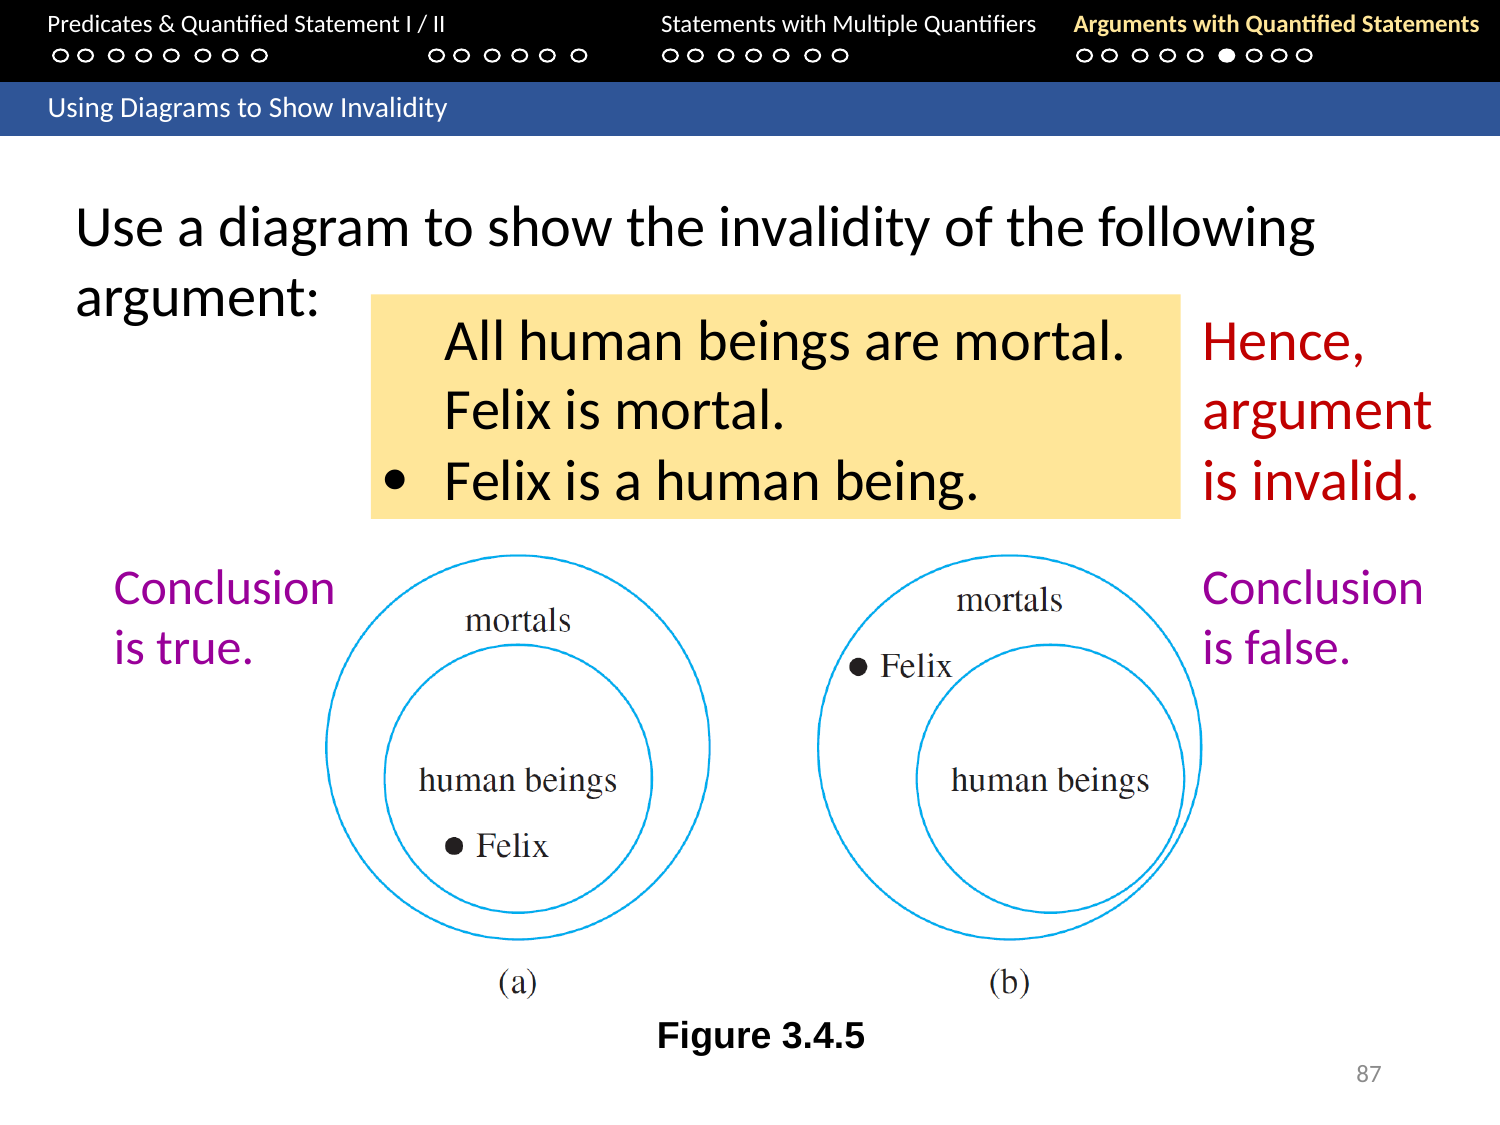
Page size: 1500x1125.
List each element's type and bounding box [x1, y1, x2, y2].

text_box [0, 0, 1500, 136]
text_box [99, 546, 1465, 1065]
text_box [60, 180, 1465, 519]
slide_number [1059, 1042, 1397, 1103]
